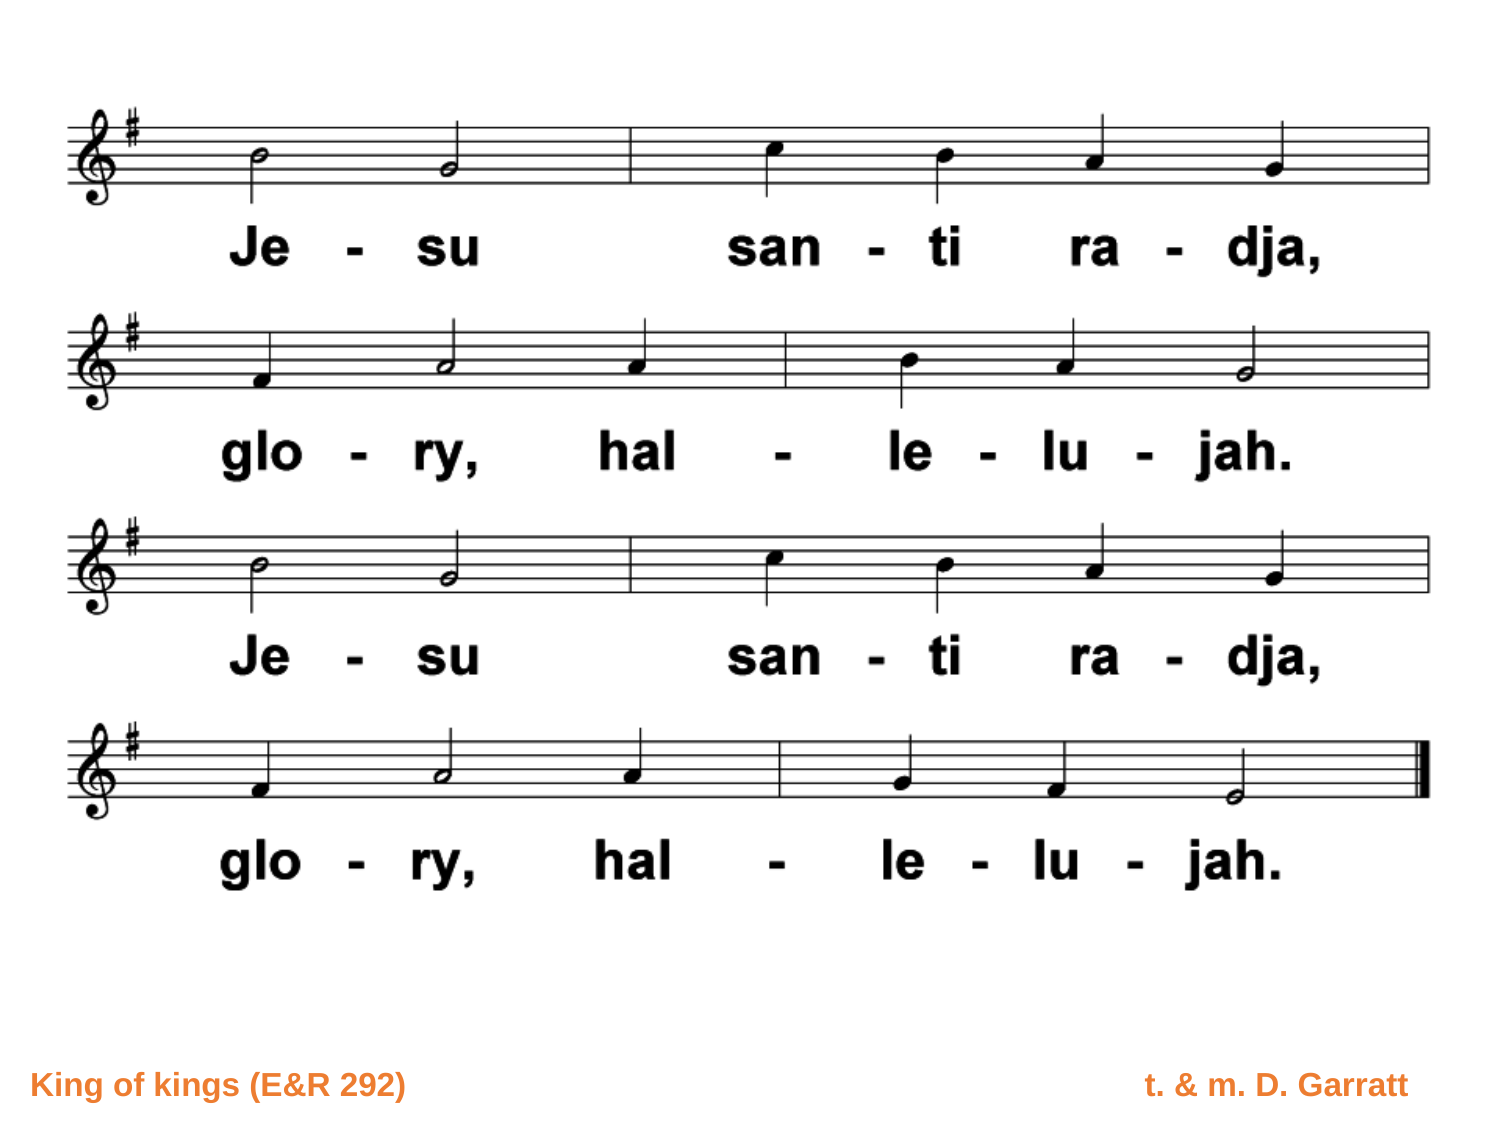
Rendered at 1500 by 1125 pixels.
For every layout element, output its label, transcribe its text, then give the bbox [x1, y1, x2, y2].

text_box King of kings (E&R 292) t. & m. D. Garratt [15, 1055, 1424, 1111]
picture [63, 99, 1437, 897]
